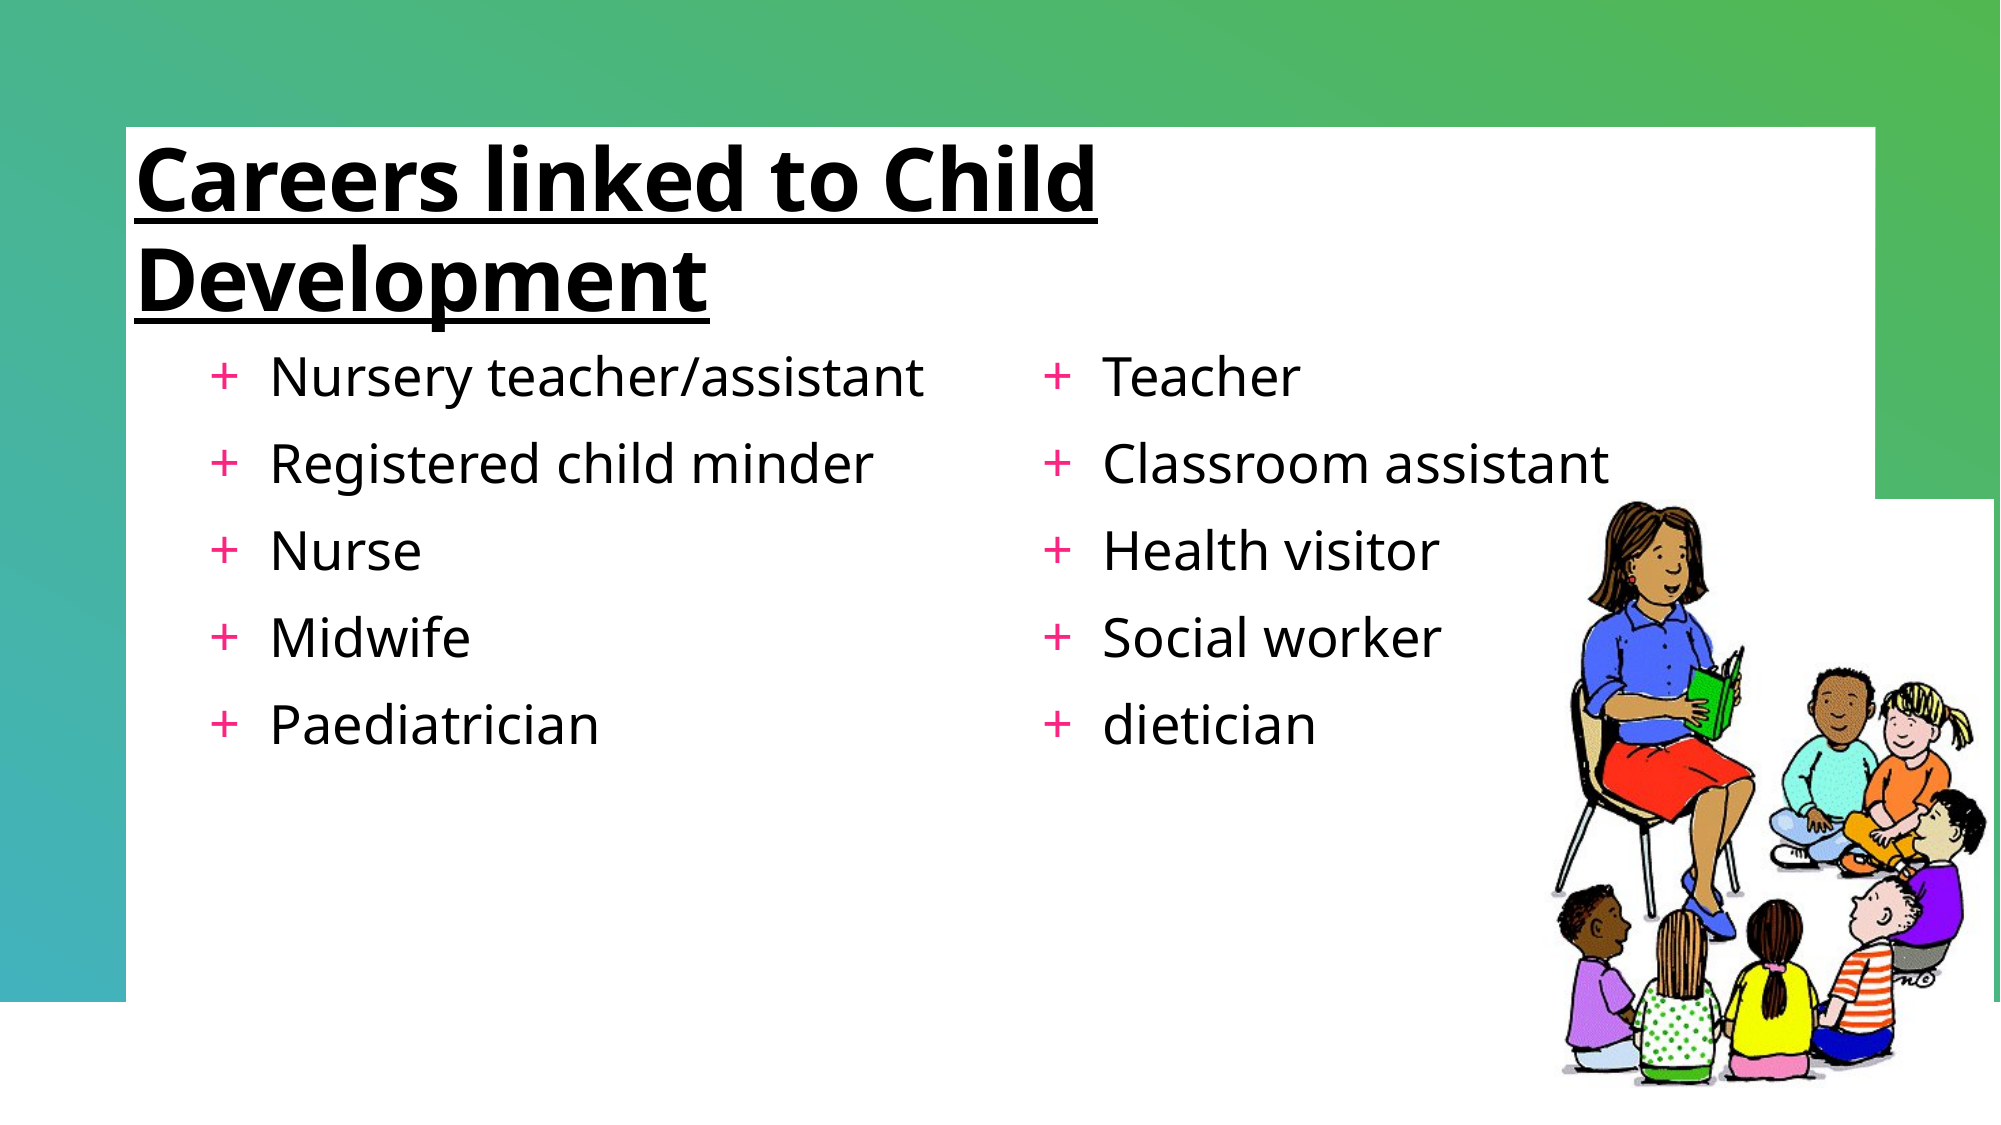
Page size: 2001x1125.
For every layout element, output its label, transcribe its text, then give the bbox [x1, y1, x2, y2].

list Teacher Classroom assistant Health visitor Social worker dietician [1027, 331, 1751, 1001]
picture [1543, 499, 1994, 1088]
title Careers linked to Child Development [119, 124, 1620, 345]
list Nursery teacher/assistant Registered child minder Nurse Midwife Paediatrician [194, 331, 960, 1001]
